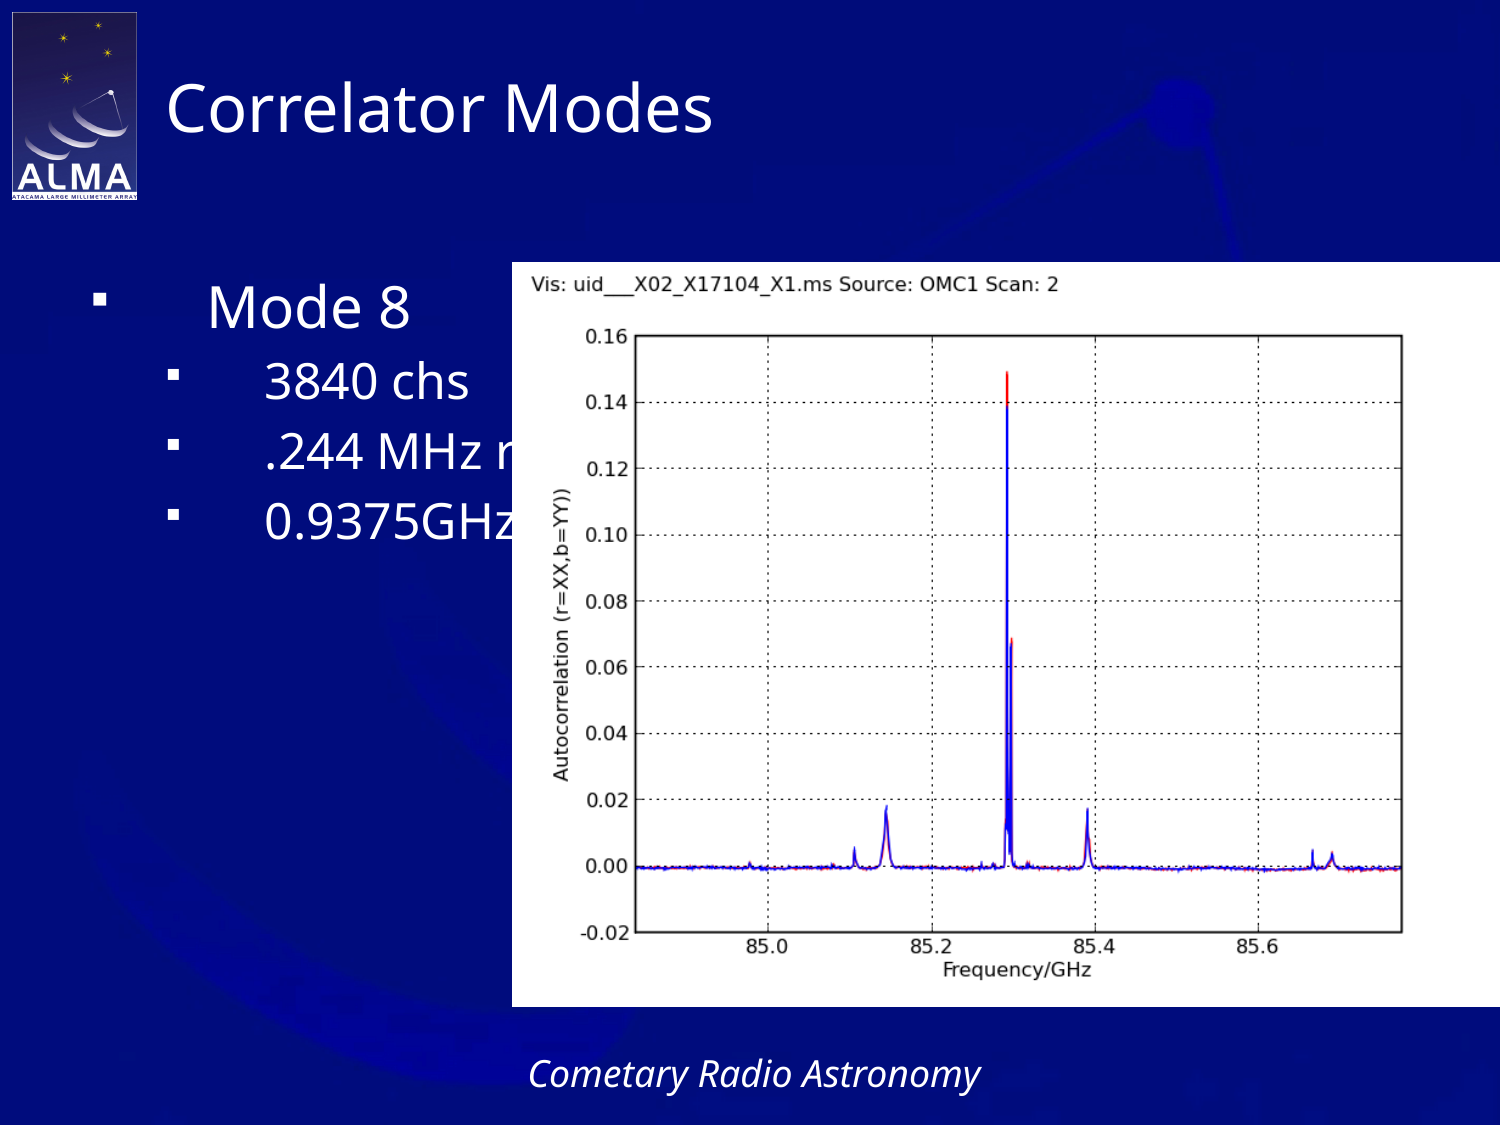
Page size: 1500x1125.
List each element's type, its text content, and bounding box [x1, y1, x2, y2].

list Mode 8 3840 chs .244 MHz res 0.9375GHz BW [75, 262, 510, 1005]
title Correlator Modes [150, 37, 1475, 175]
picture [0, 0, 1500, 1125]
footer Cometary Radio Astronomy [512, 1042, 1350, 1103]
